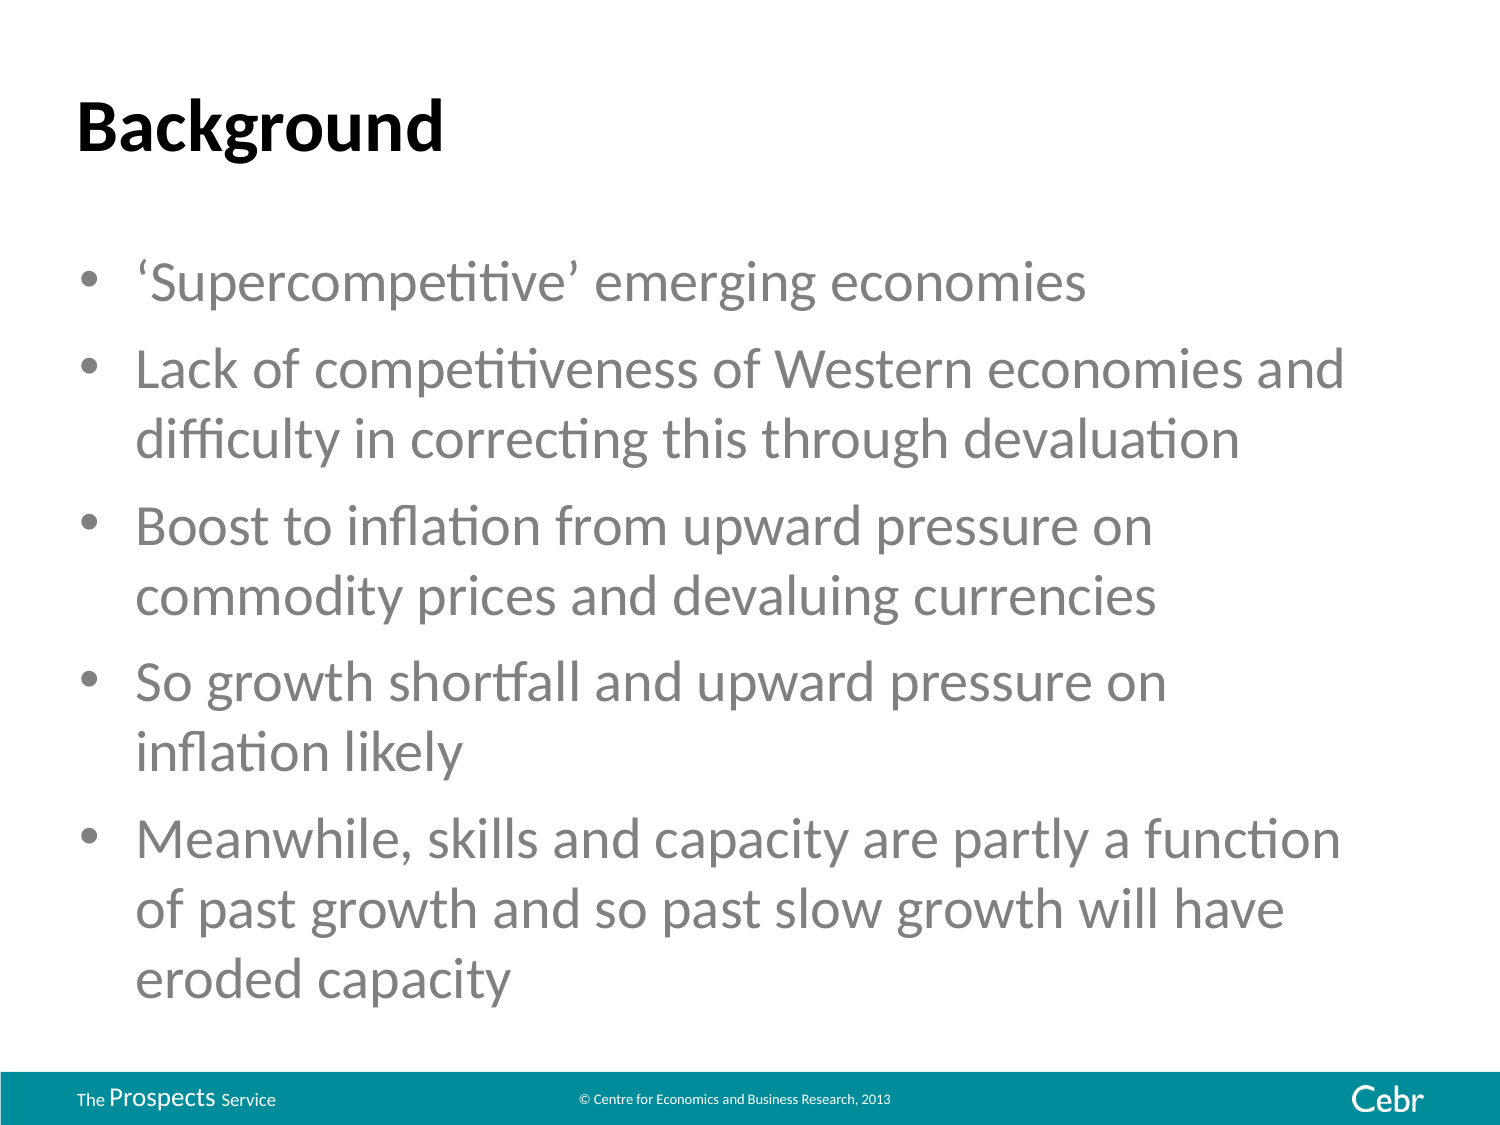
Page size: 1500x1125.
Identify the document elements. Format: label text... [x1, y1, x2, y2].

list ‘Supercompetitive’ emerging economies Lack of competitiveness of Western economies and difficulty in correcting this through devaluation Boost to inflation from upward pressure on commodity prices and devaluing currencies So growth shortfall and upward pressure on inflation likely Meanwhile, skills and capacity are partly a function of past growth and so past slow growth will have eroded capacity [79, 243, 1355, 1025]
title Background [76, 76, 1424, 149]
picture [1352, 1085, 1424, 1112]
